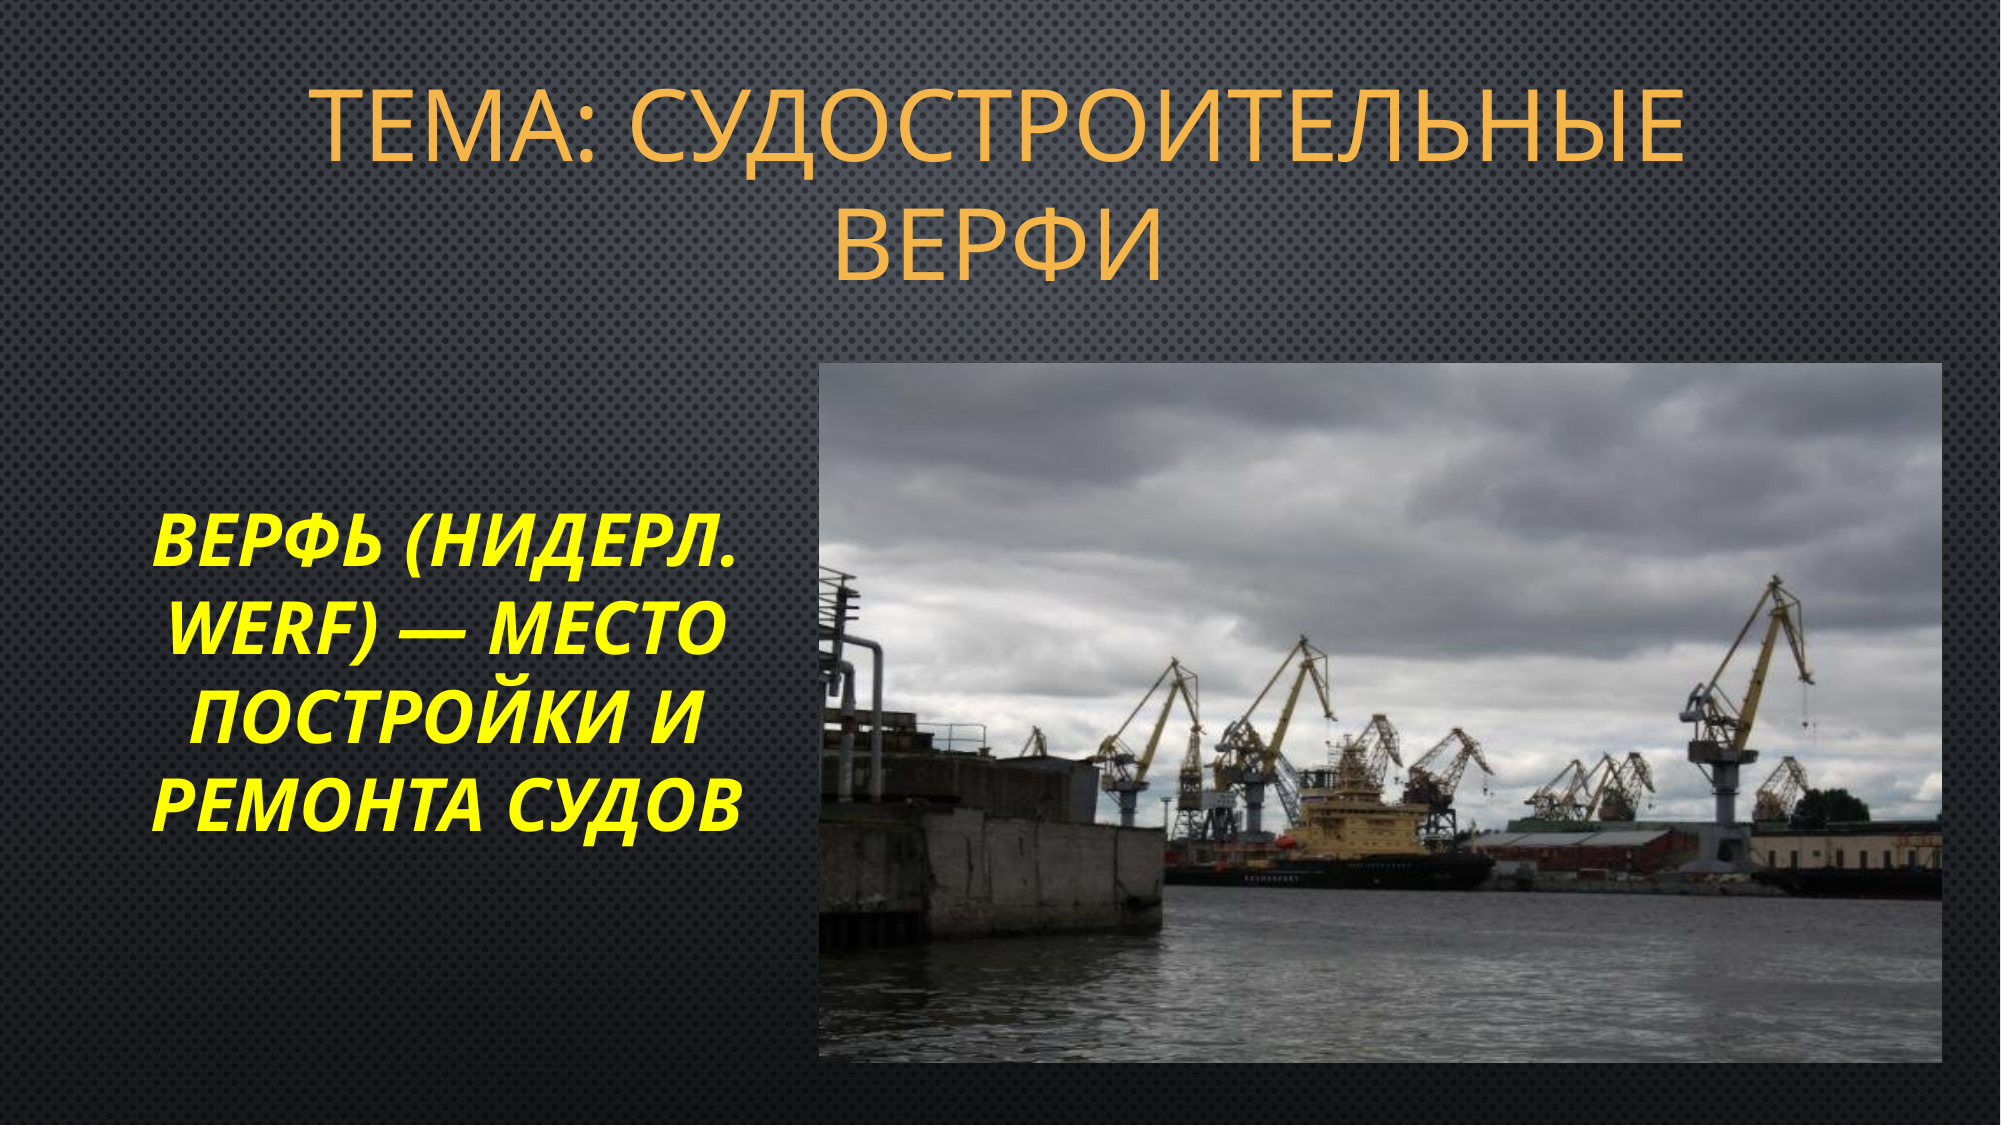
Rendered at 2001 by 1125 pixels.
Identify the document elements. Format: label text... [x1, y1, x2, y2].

subtitle Верфь (нидерл. werf) — место постройки и ремонта судов [73, 485, 819, 854]
picture [819, 363, 1942, 1063]
title Тема: судостроительные верфи [287, 0, 1711, 309]
